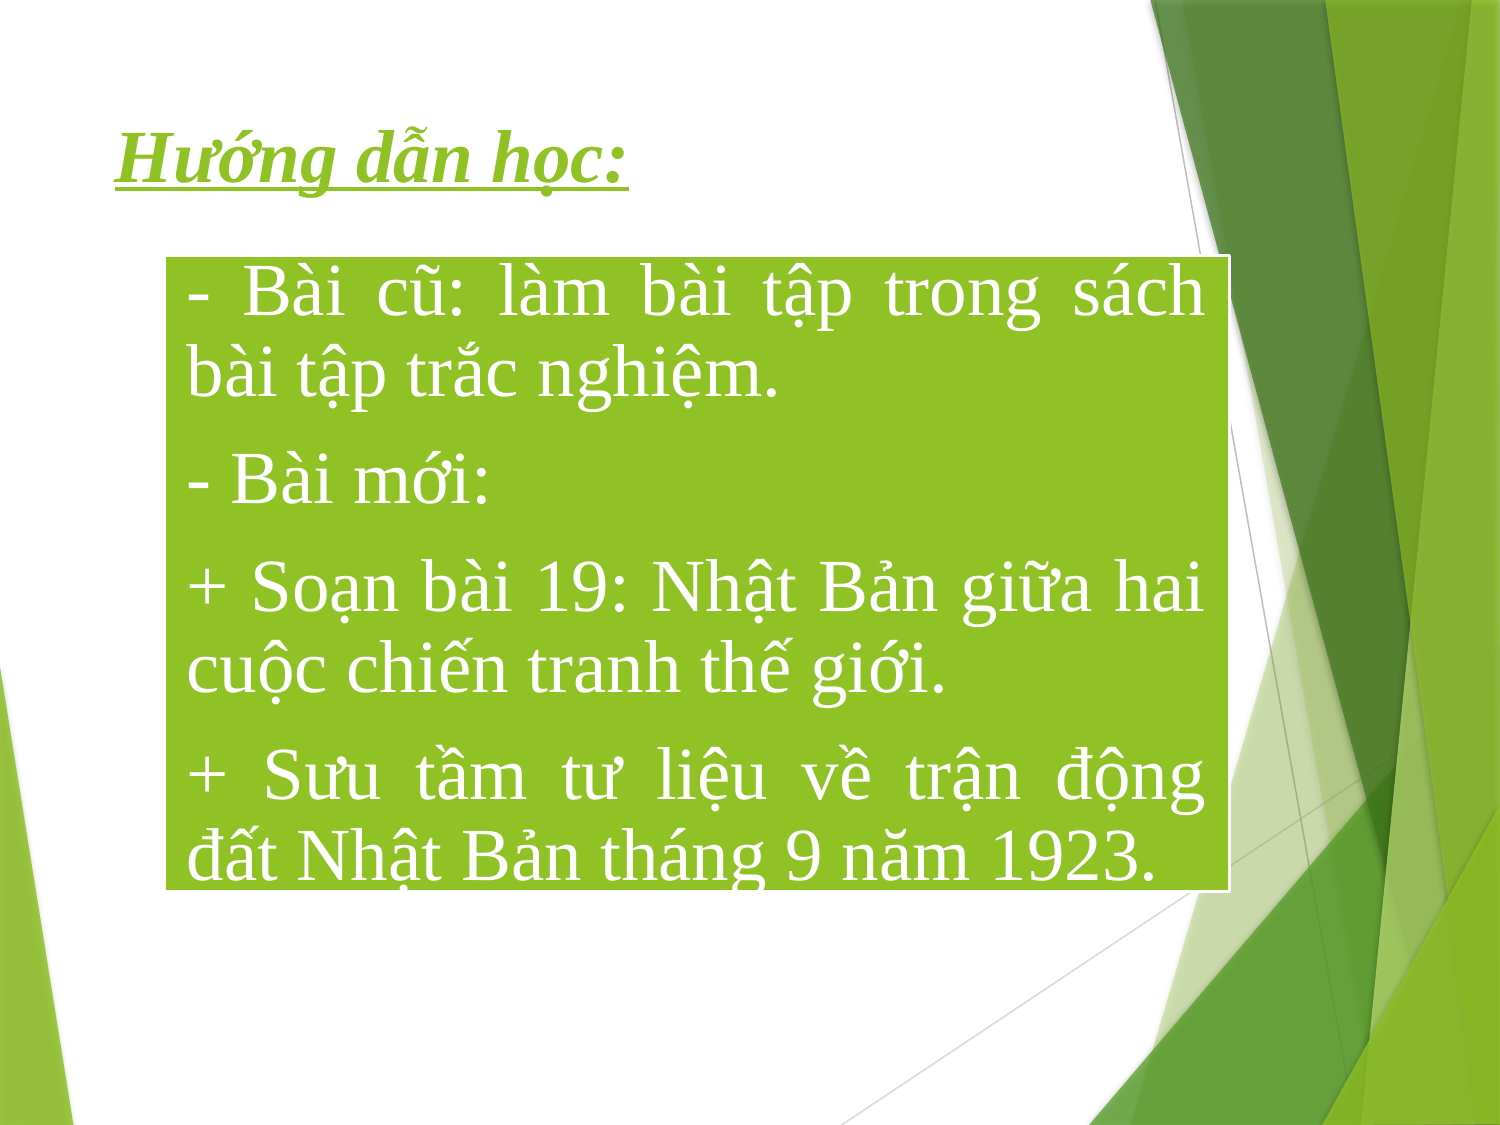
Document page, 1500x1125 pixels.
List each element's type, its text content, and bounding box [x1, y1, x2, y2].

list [87, 254, 1306, 893]
title Hướng dẫn học: [99, 99, 1142, 254]
